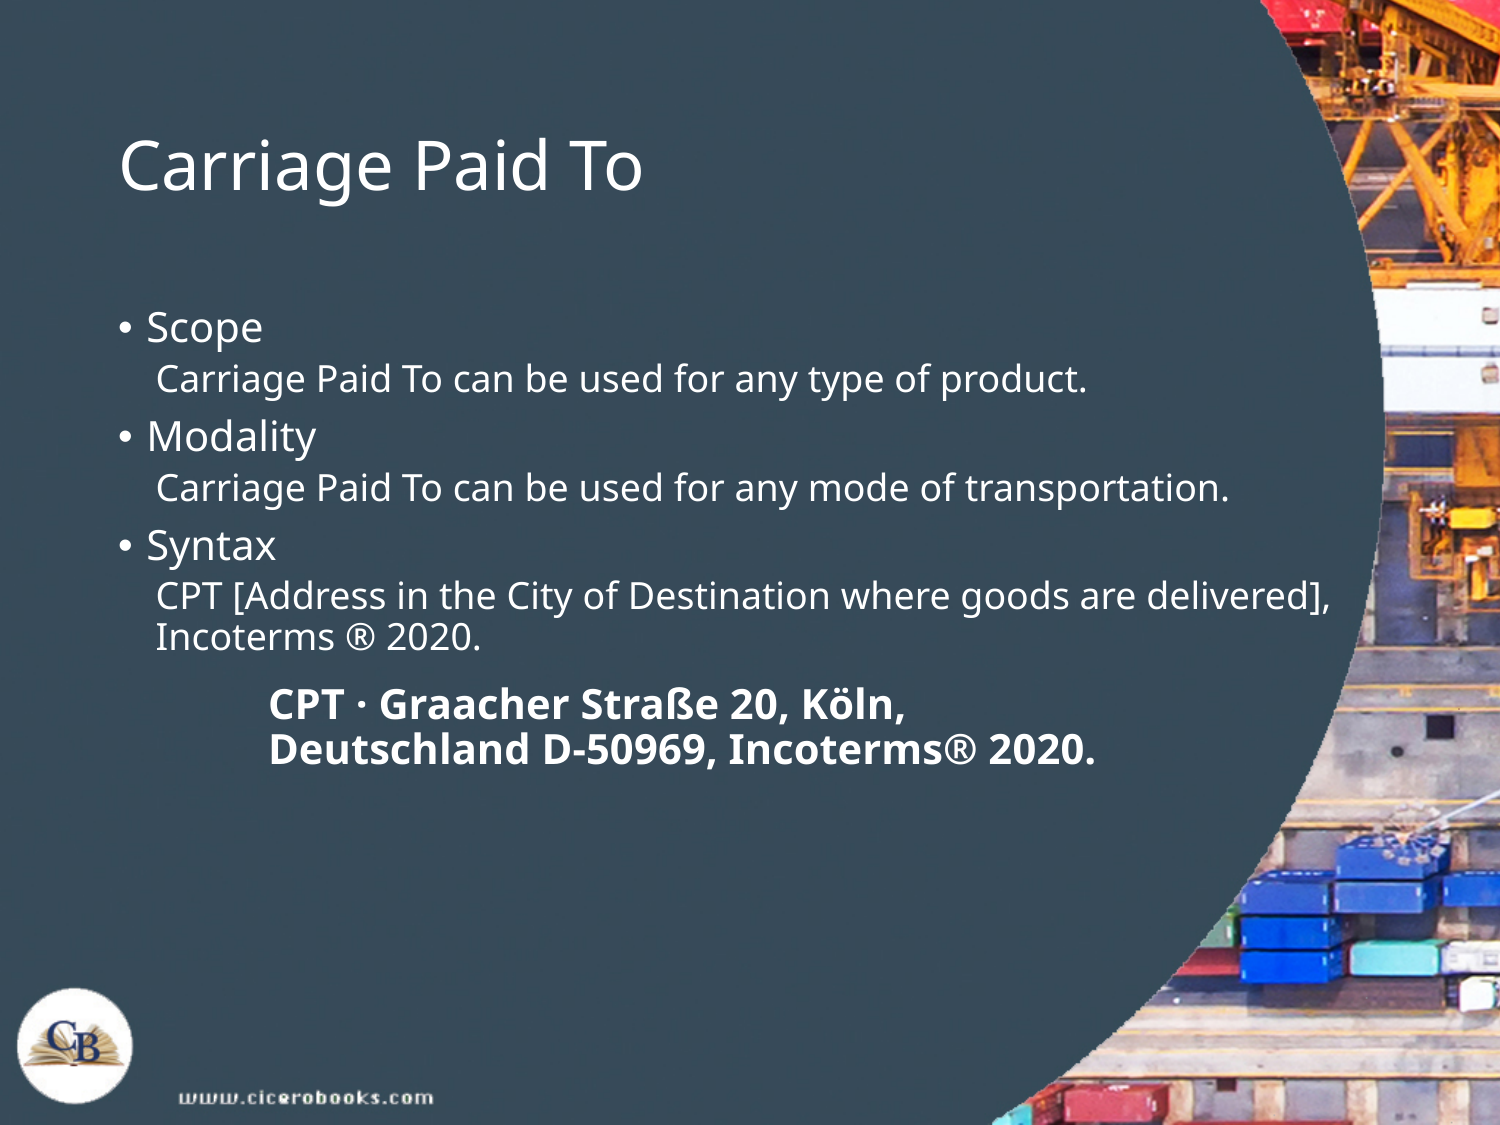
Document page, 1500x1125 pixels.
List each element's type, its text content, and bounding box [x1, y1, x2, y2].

list Scope Carriage Paid To can be used for any type of product. Modality Carriage Paid To can be used for any mode of transportation. Syntax CPT [Address in the City of Destination where goods are delivered], Incoterms ® 2020. CPT · Graacher Straße 20, Köln, Deutschland D-50969, Incoterms® 2020. [103, 299, 1397, 1014]
title Carriage Paid To [103, 59, 1397, 278]
picture [0, 0, 1500, 1125]
